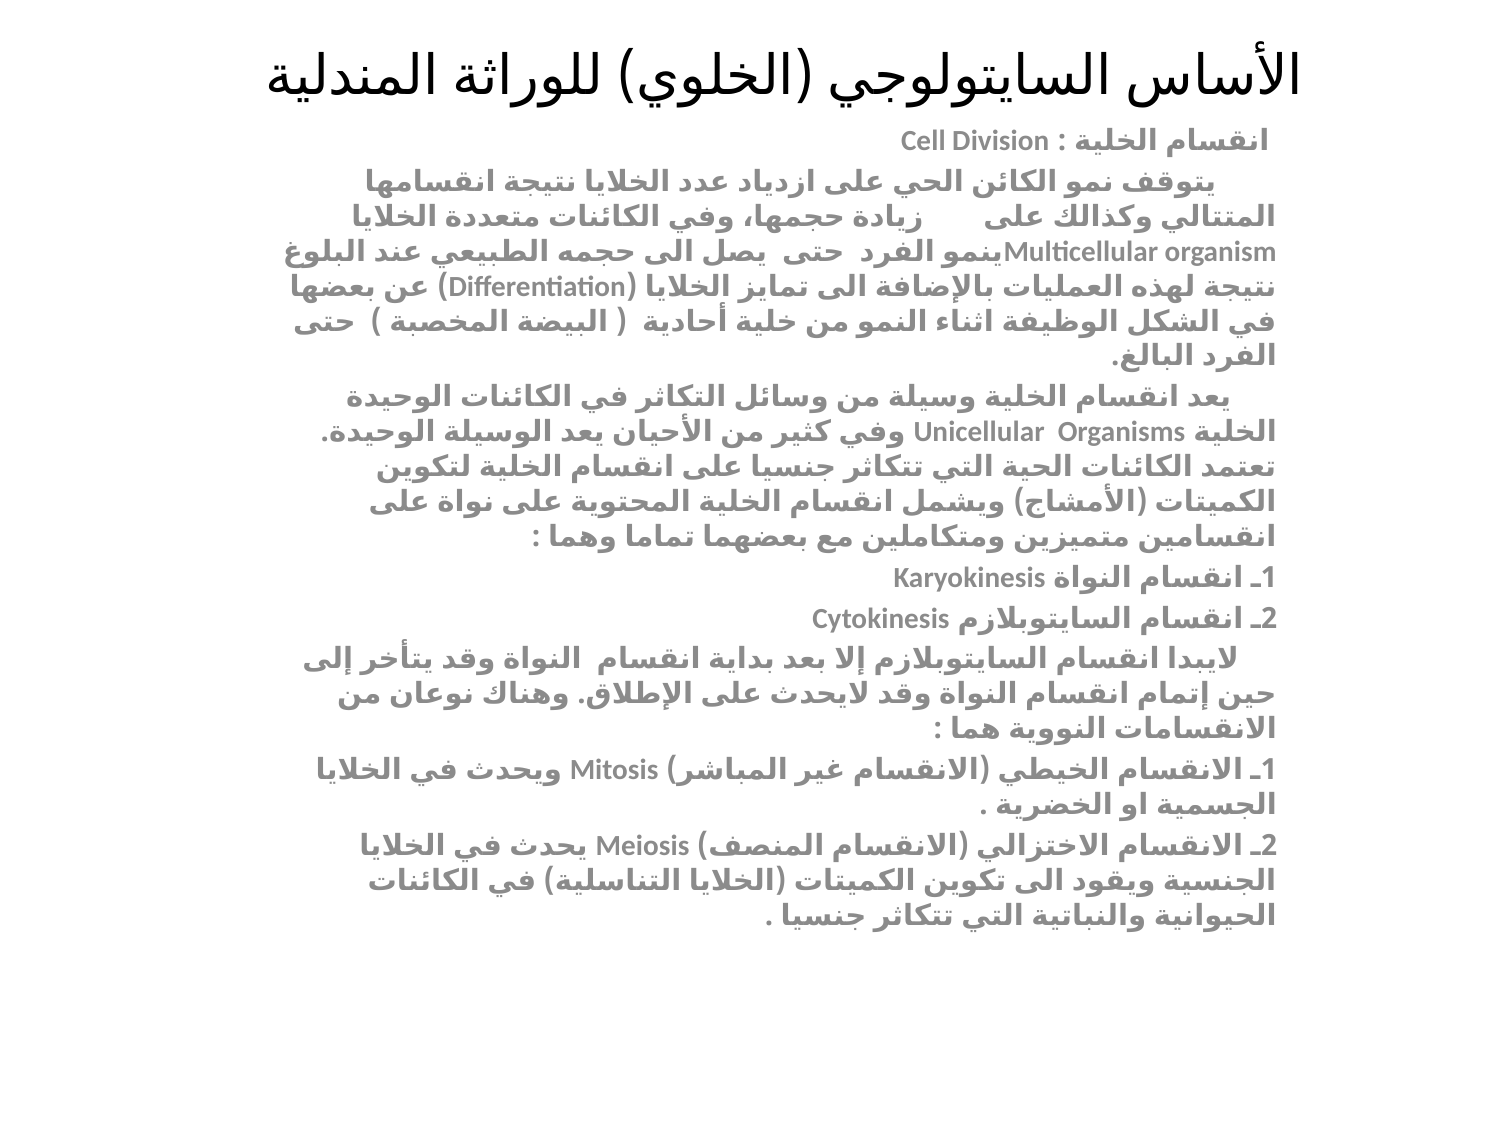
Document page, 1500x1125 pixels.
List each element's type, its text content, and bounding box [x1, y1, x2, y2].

subtitle انقسام الخلية : Cell Division يتوقف نمو الكائن الحي على ازدياد عدد الخلايا نتيجة انقسامها المتتالي وكذالك على زيادة حجمها، وفي الكائنات متعددة الخلايا Multicellular organismينمو الفرد حتى يصل الى حجمه الطبيعي عند البلوغ نتيجة لهذه العمليات بالإضافة الى تمايز الخلايا (Differentiation) عن بعضها في الشكل الوظيفة اثناء النمو من خلية أحادية ( البيضة المخصبة ) حتى الفرد البالغ. يعد انقسام الخلية وسيلة من وسائل التكاثر في الكائنات الوحيدة الخلية Unicellular Organisms وفي كثير من الأحيان يعد الوسيلة الوحيدة. تعتمد الكائنات الحية التي تتكاثر جنسيا على انقسام الخلية لتكوين الكميتات (الأمشاج) ويشمل انقسام الخلية المحتوية على نواة على انقسامين متميزين ومتكاملين مع بعضهما تماما وهما : 1ـ انقسام النواة Karyokinesis 2ـ انقسام السايتوبلازم Cytokinesis لايبدا انقسام السايتوبلازم إلا بعد بداية انقسام النواة وقد يتأخر إلى حين إتمام انقسام النواة وقد لايحدث على الإطلاق. وهناك نوعان من الانقسامات النووية هما : 1ـ الانقسام الخيطي (الانقسام غير المباشر) Mitosis ويحدث في الخلايا الجسمية او الخضرية . 2ـ الانقسام الاختزالي (الانقسام المنصف) Meiosis يحدث في الخلايا الجنسية ويقود الى تكوين الكميتات (الخلايا التناسلية) في الكائنات الحيوانية والنباتية التي تتكاثر جنسيا . [242, 113, 1293, 870]
title الأساس السايتولوجي (الخلوي) للوراثة المندلية [147, 30, 1423, 114]
